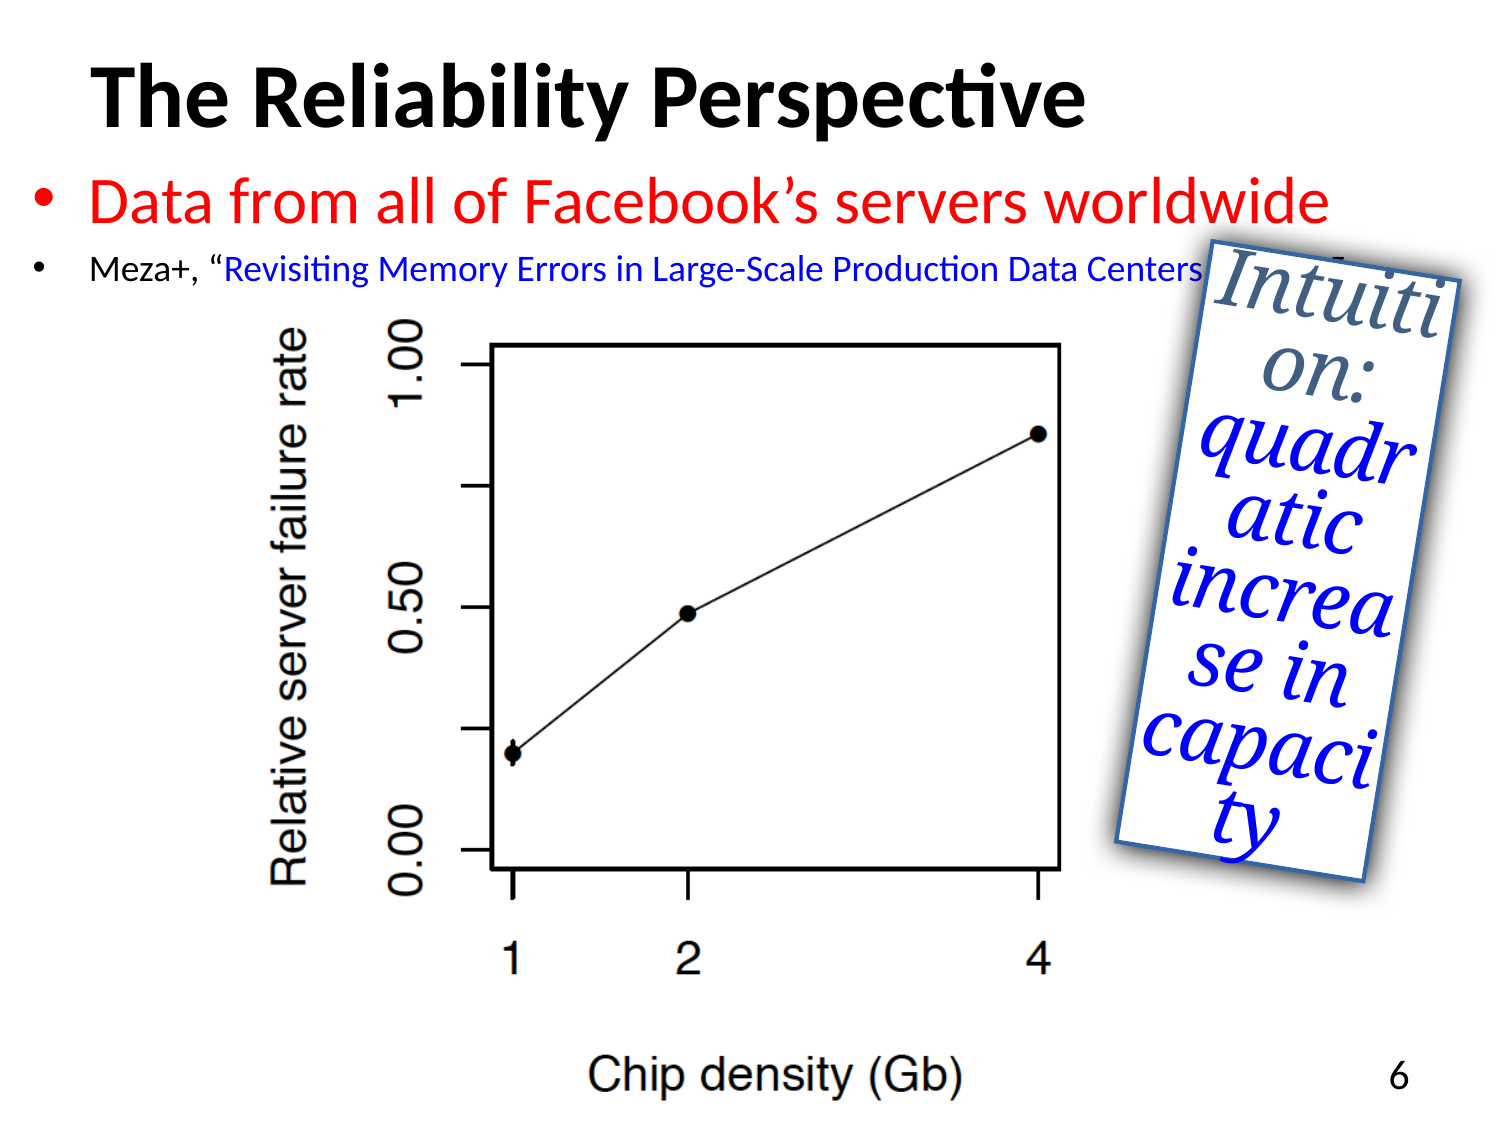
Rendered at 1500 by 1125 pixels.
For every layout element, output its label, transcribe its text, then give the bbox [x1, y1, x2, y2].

slide_number 6 [1087, 1042, 1425, 1103]
list Data from all of Facebook’s servers worldwide Meza+, “Revisiting Memory Errors in Large-Scale Production Data Centers,” DSN’15. [17, 149, 1500, 1025]
title The Reliability Perspective [75, 0, 1425, 149]
picture [267, 302, 1081, 1118]
text_box Intuition: quadratic increase in capacity [1116, 241, 1460, 882]
text_box Small Subarray [1099, 226, 1478, 900]
